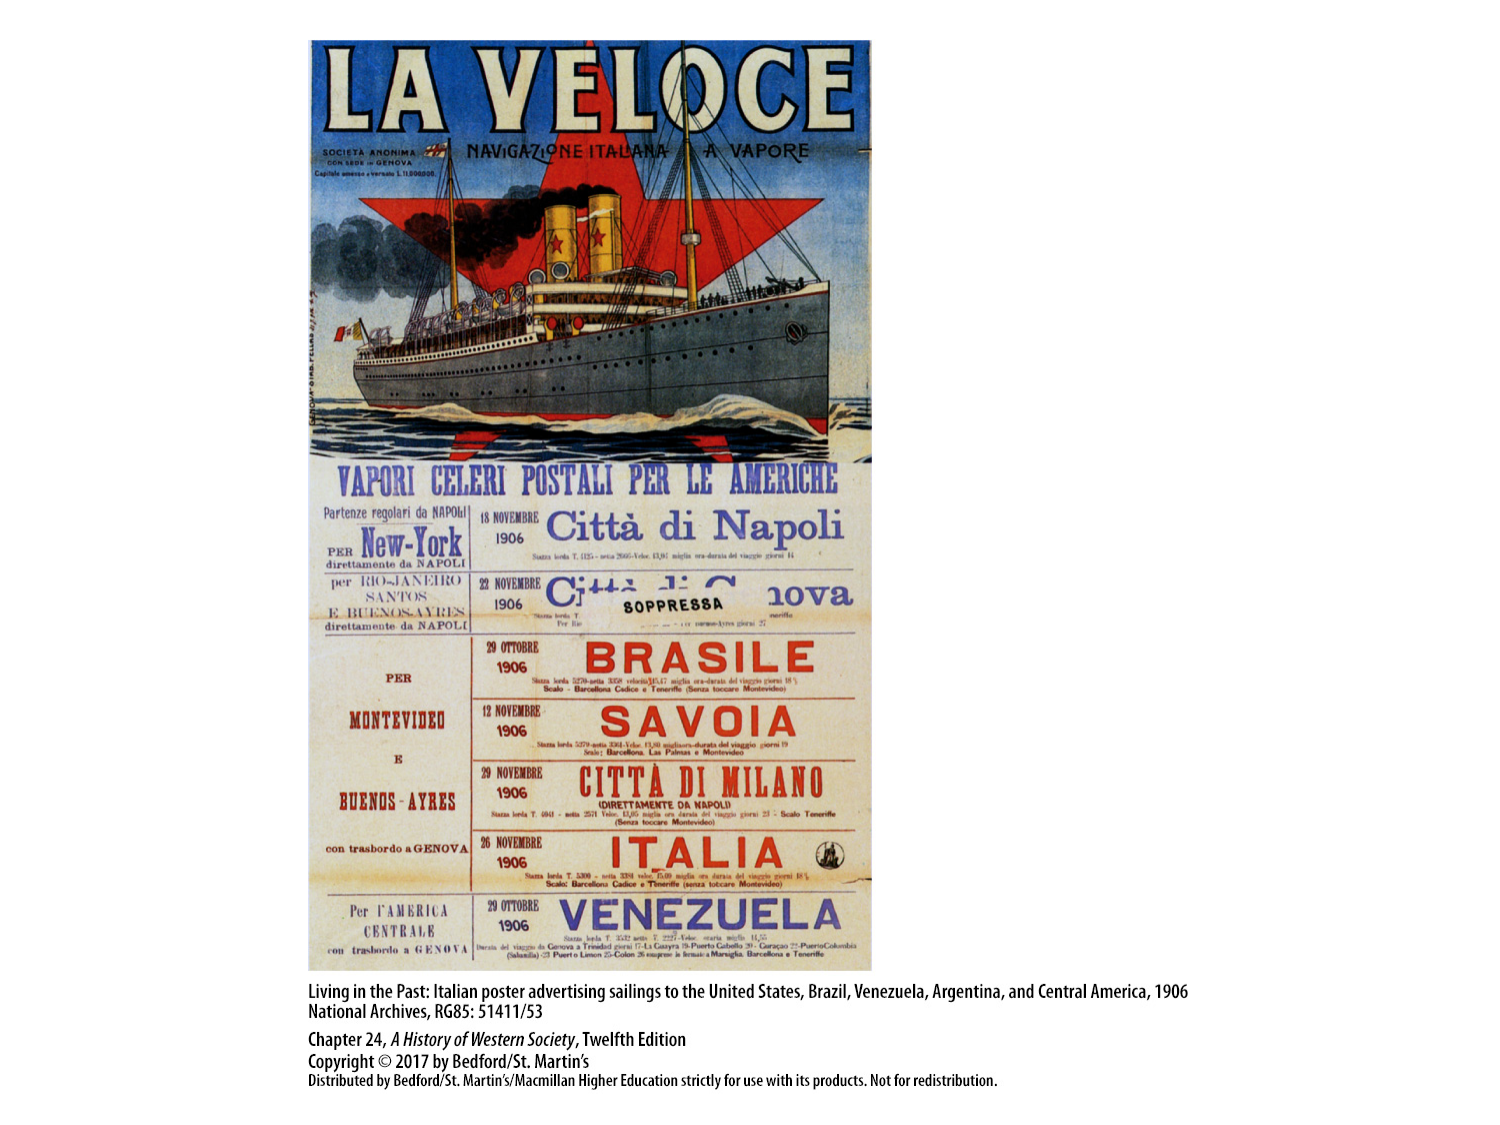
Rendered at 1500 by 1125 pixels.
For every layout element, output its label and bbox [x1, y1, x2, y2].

picture [299, 31, 1201, 1094]
